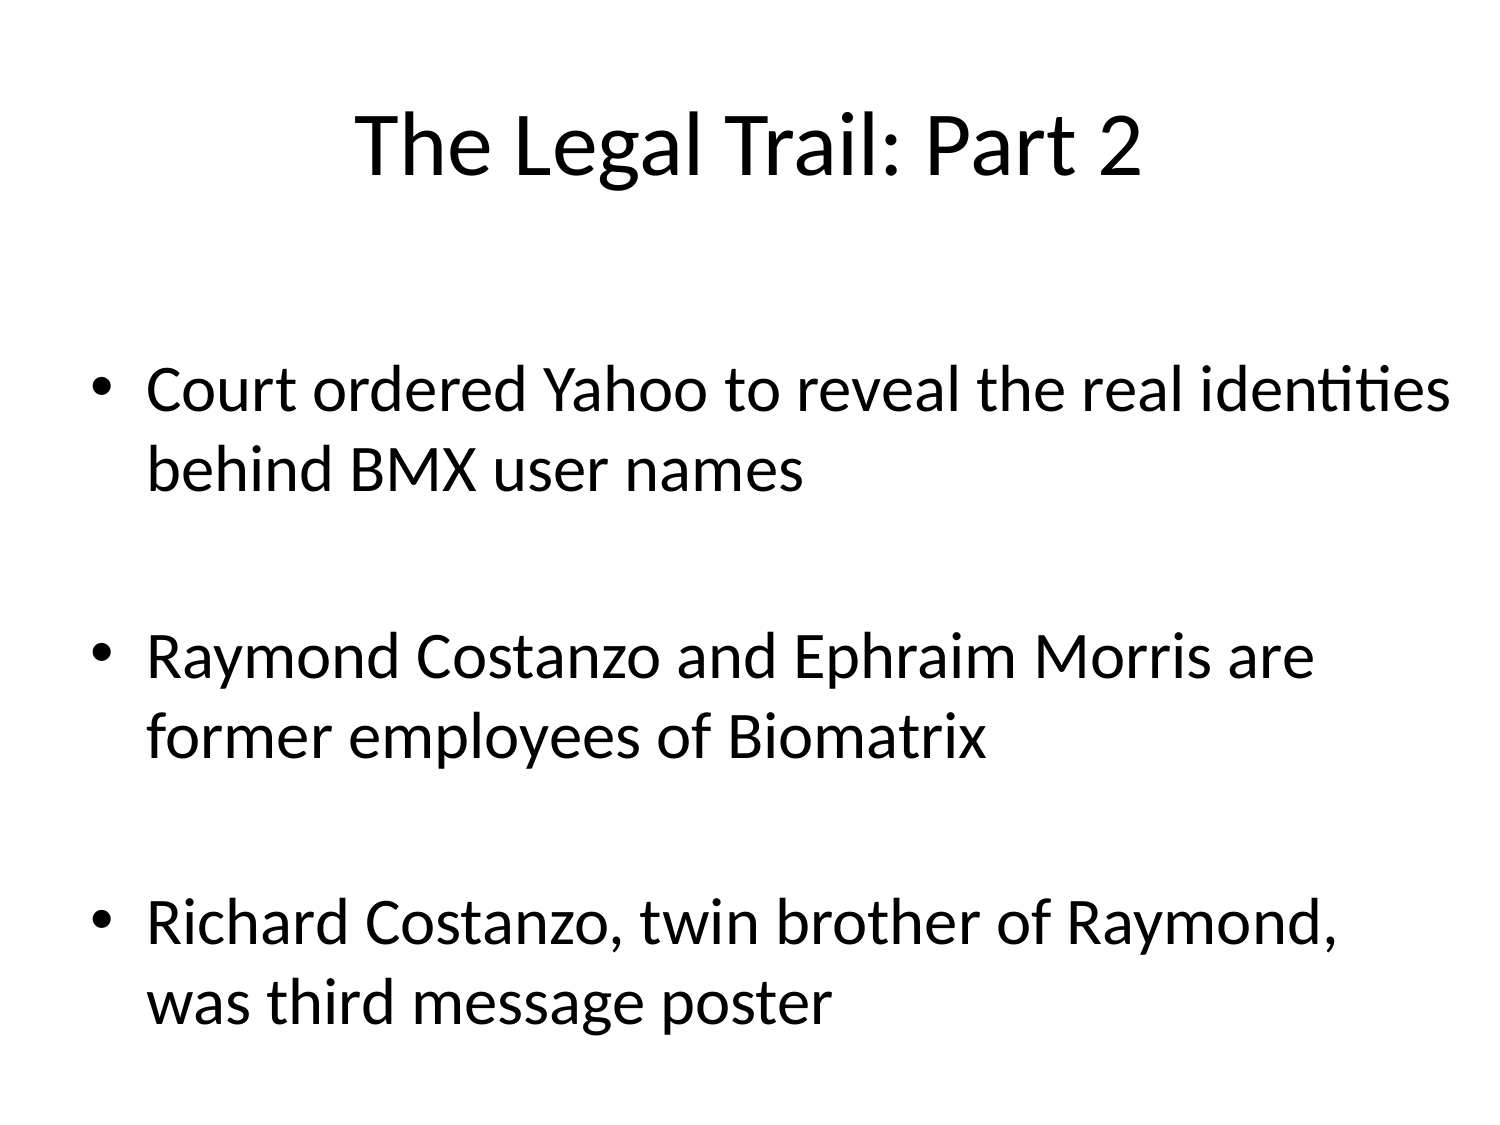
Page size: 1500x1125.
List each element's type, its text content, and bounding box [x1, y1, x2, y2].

title The Legal Trail: Part 2 [75, 45, 1425, 233]
list Court ordered Yahoo to reveal the real identities behind BMX user names Raymond Costanzo and Ephraim Morris are former employees of Biomatrix Richard Costanzo, twin brother of Raymond, was third message poster [75, 337, 1469, 1075]
